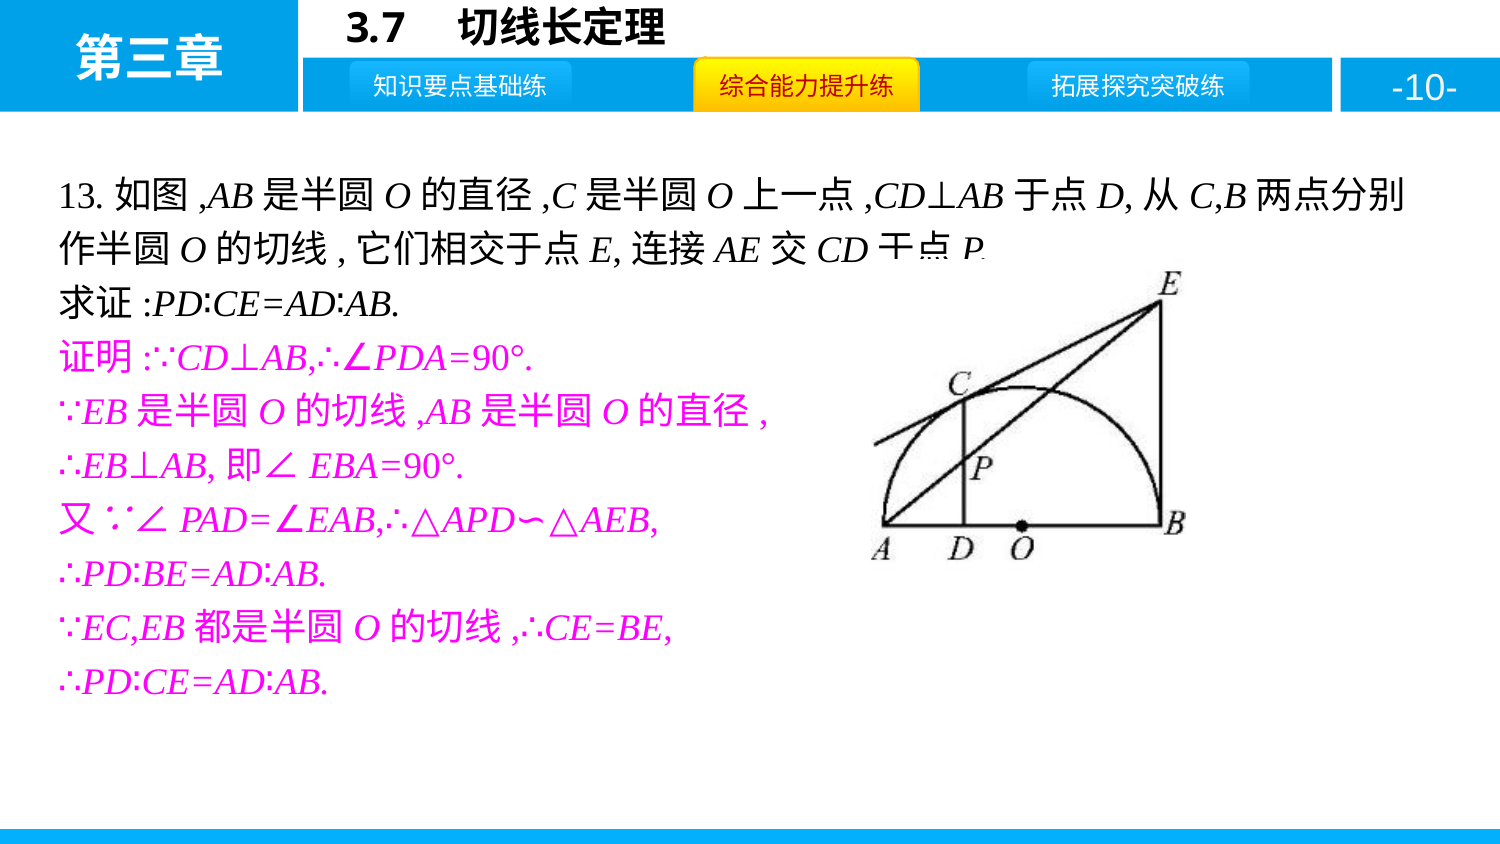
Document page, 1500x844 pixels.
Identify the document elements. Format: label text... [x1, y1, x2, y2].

text_box 13.如图,AB是半圆O的直径,C是半圆O上一点,CD⊥AB于点D,从C,B两点分别作半圆O的切线,它们相交于点E,连接AE交CD于点P. 求证:PD∶CE=AD∶AB. 证明:∵CD⊥AB,∴∠PDA=90°. ∵EB是半圆O的切线,AB是半圆O的直径, ∴EB⊥AB,即∠EBA=90°. 又∵∠PAD=∠EAB,∴△APD∽△AEB, ∴PD∶BE=AD∶AB. ∵EC,EB都是半圆O的切线,∴CE=BE, ∴PD∶CE=AD∶AB. [46, 156, 1454, 708]
picture [871, 259, 1186, 571]
